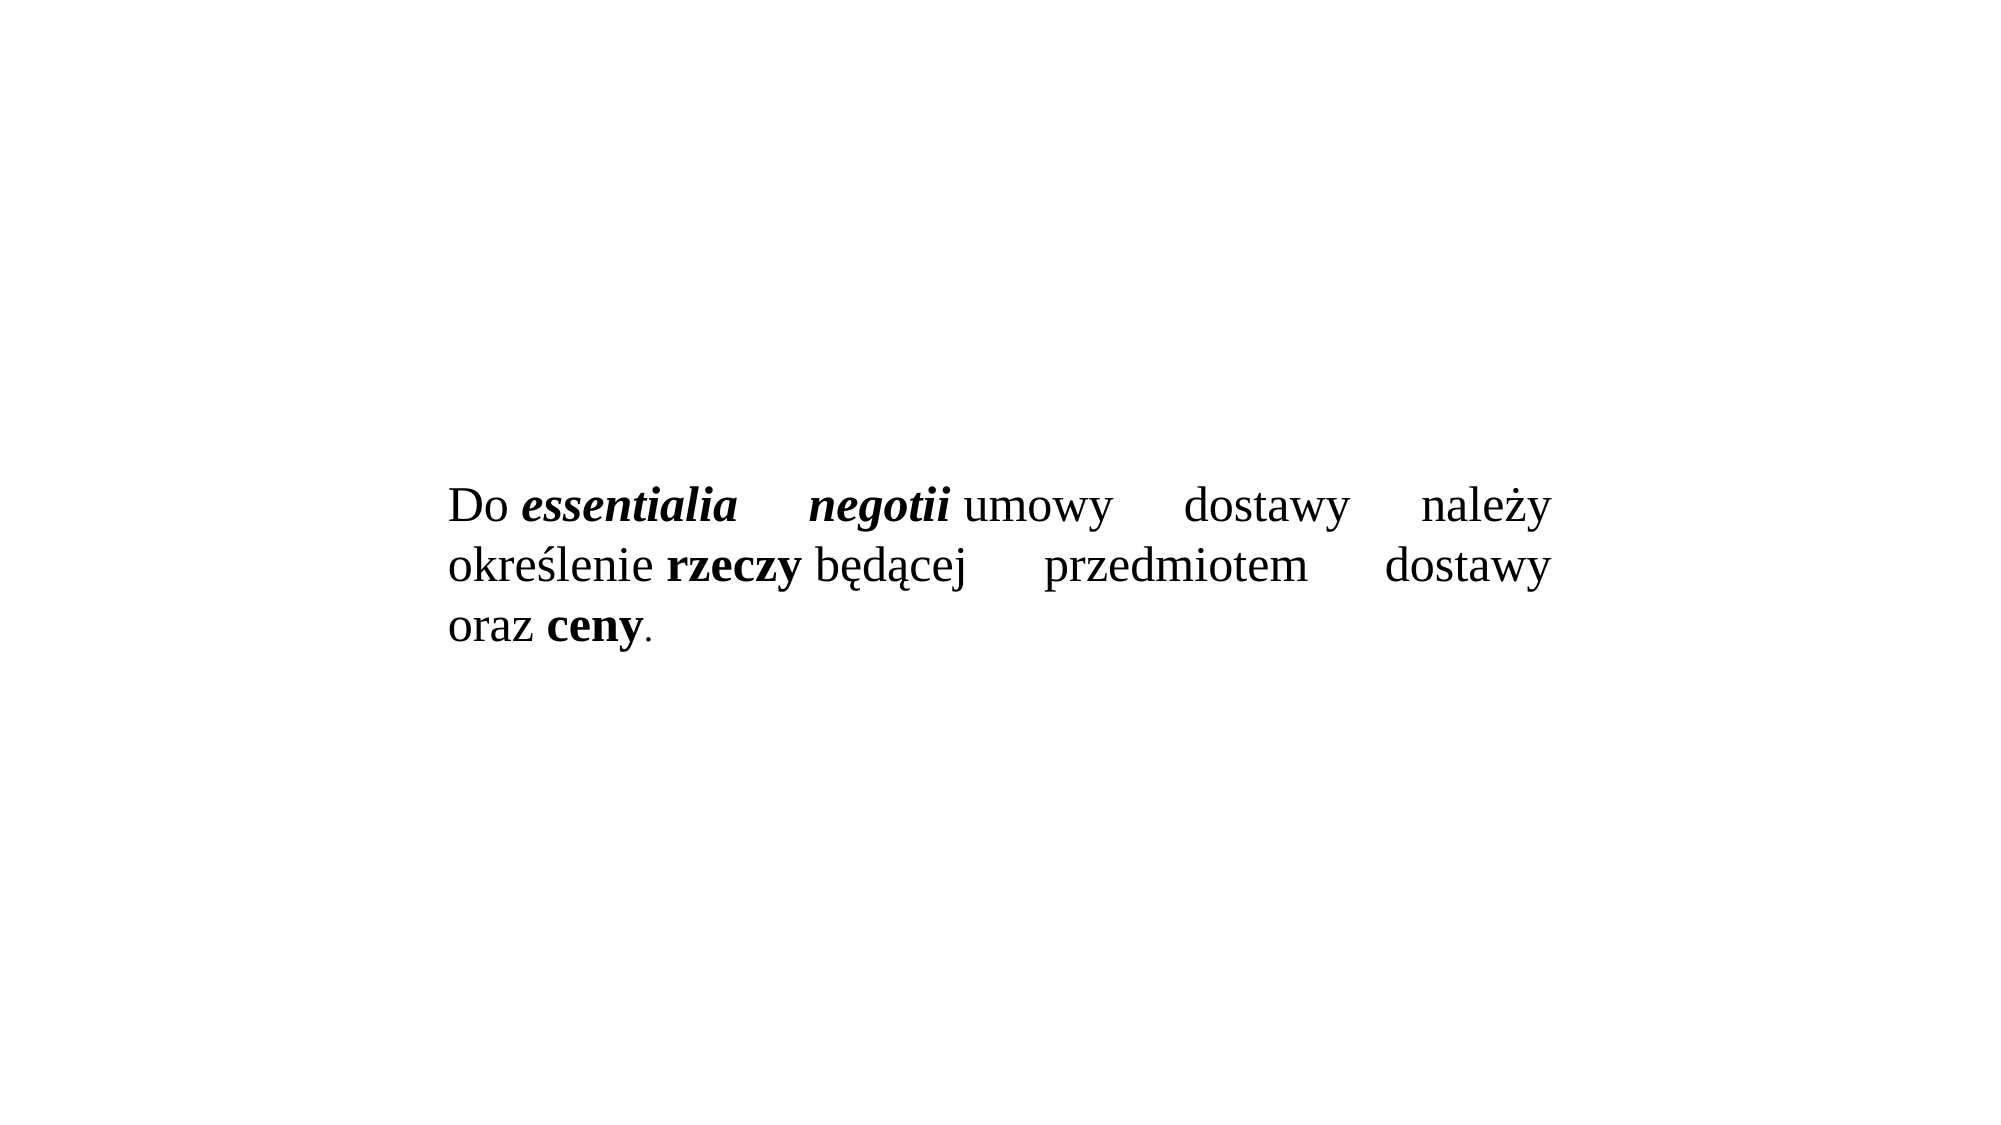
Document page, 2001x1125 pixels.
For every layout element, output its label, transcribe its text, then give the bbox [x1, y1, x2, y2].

text_box Do essentialia negotii umowy dostawy należy określenie rzeczy będącej przedmiotem dostawy oraz ceny. [433, 463, 1567, 659]
